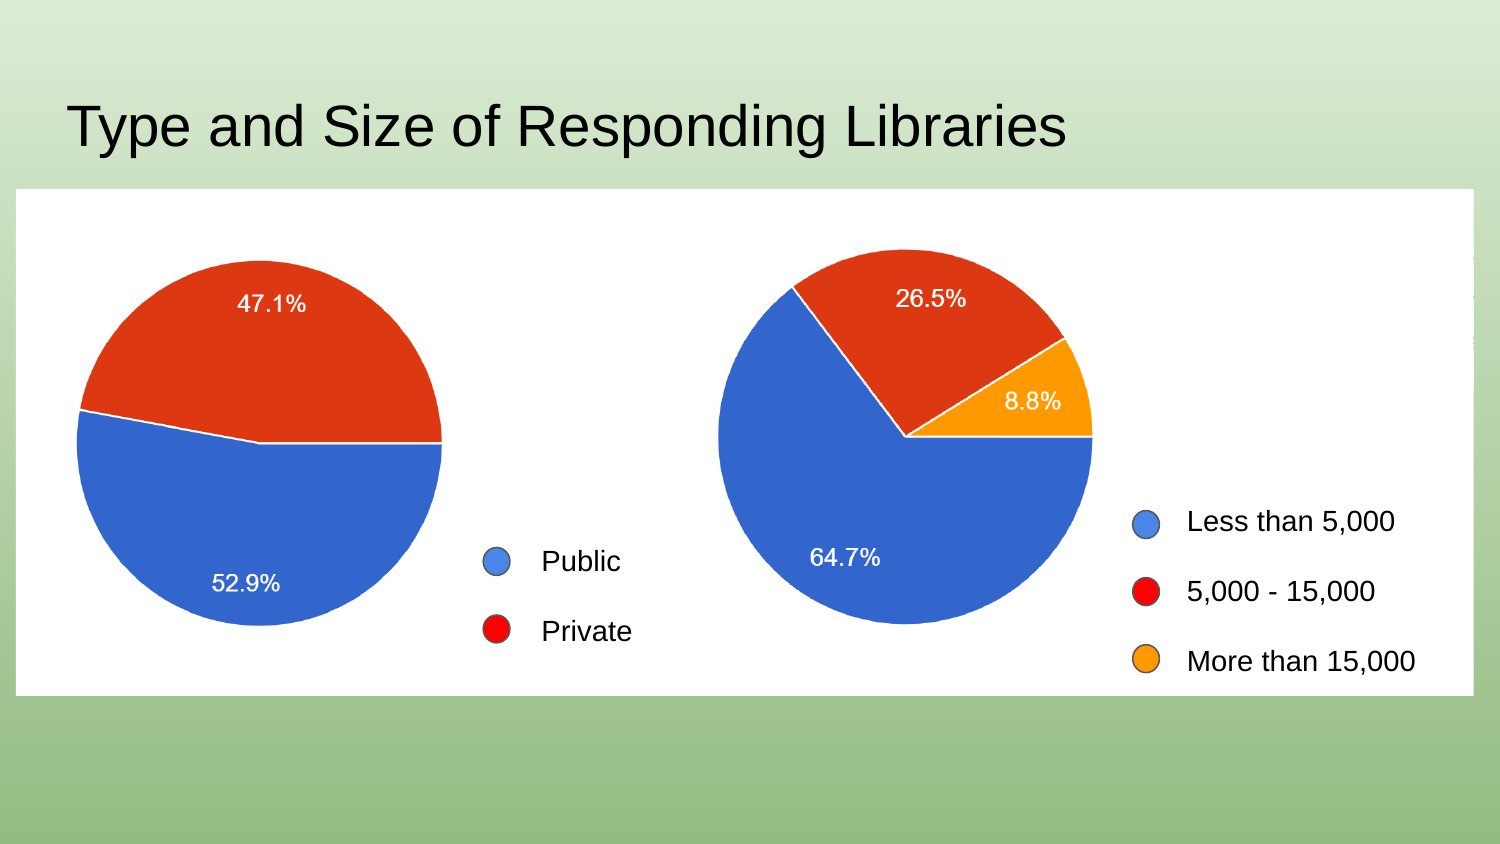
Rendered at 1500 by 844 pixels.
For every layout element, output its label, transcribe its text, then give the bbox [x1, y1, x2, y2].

picture [15, 188, 1474, 696]
title Type and Size of Responding Libraries [51, 72, 1449, 167]
